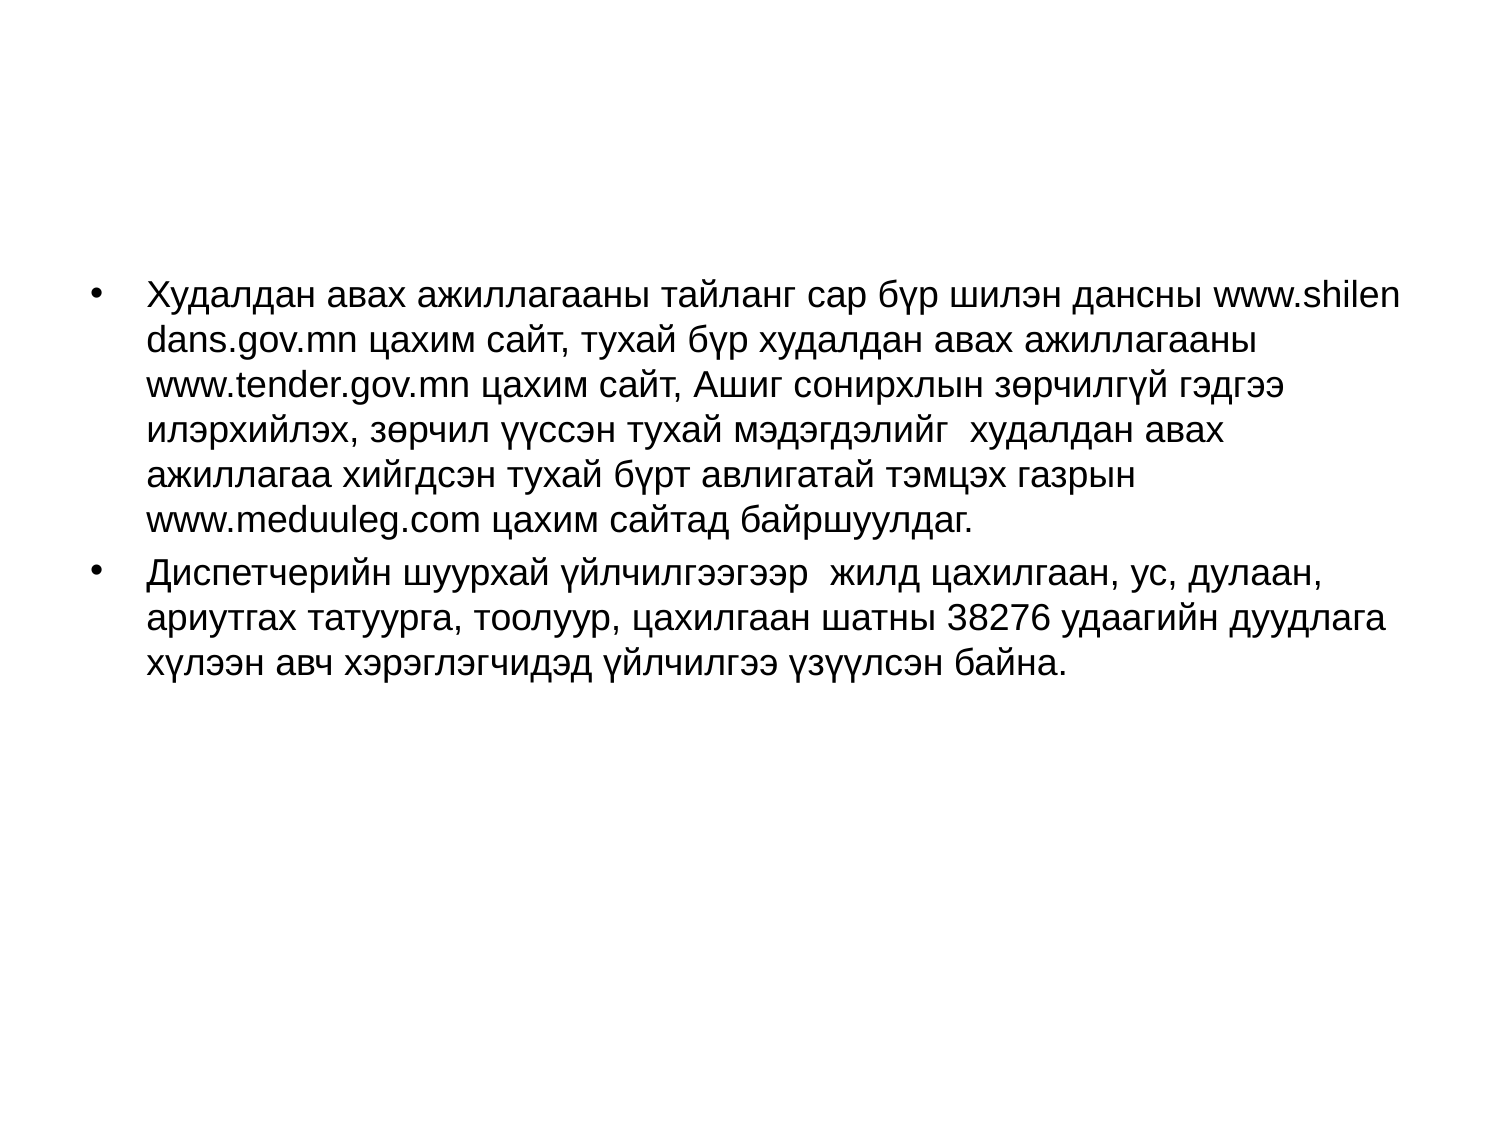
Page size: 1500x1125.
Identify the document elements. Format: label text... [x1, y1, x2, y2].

list Худалдан авах ажиллагааны тайланг сар бүр шилэн дансны www.shilen dans.gov.mn цахим сайт, тухай бүр худалдан авах ажиллагааны www.tender.gov.mn цахим сайт, Ашиг сонирхлын зөрчилгүй гэдгээ илэрхийлэх, зөрчил үүссэн тухай мэдэгдэлийг худалдан авах ажиллагаа хийгдсэн тухай бүрт авлигатай тэмцэх газрын www.meduuleg.com цахим сайтад байршуулдаг. Диспетчерийн шуурхай үйлчилгээгээр жилд цахилгаан, ус, дулаан, ариутгах татуурга, тоолуур, цахилгаан шатны 38276 удаагийн дуудлага хүлээн авч хэрэглэгчидэд үйлчилгээ үзүүлсэн байна. [75, 262, 1425, 1005]
